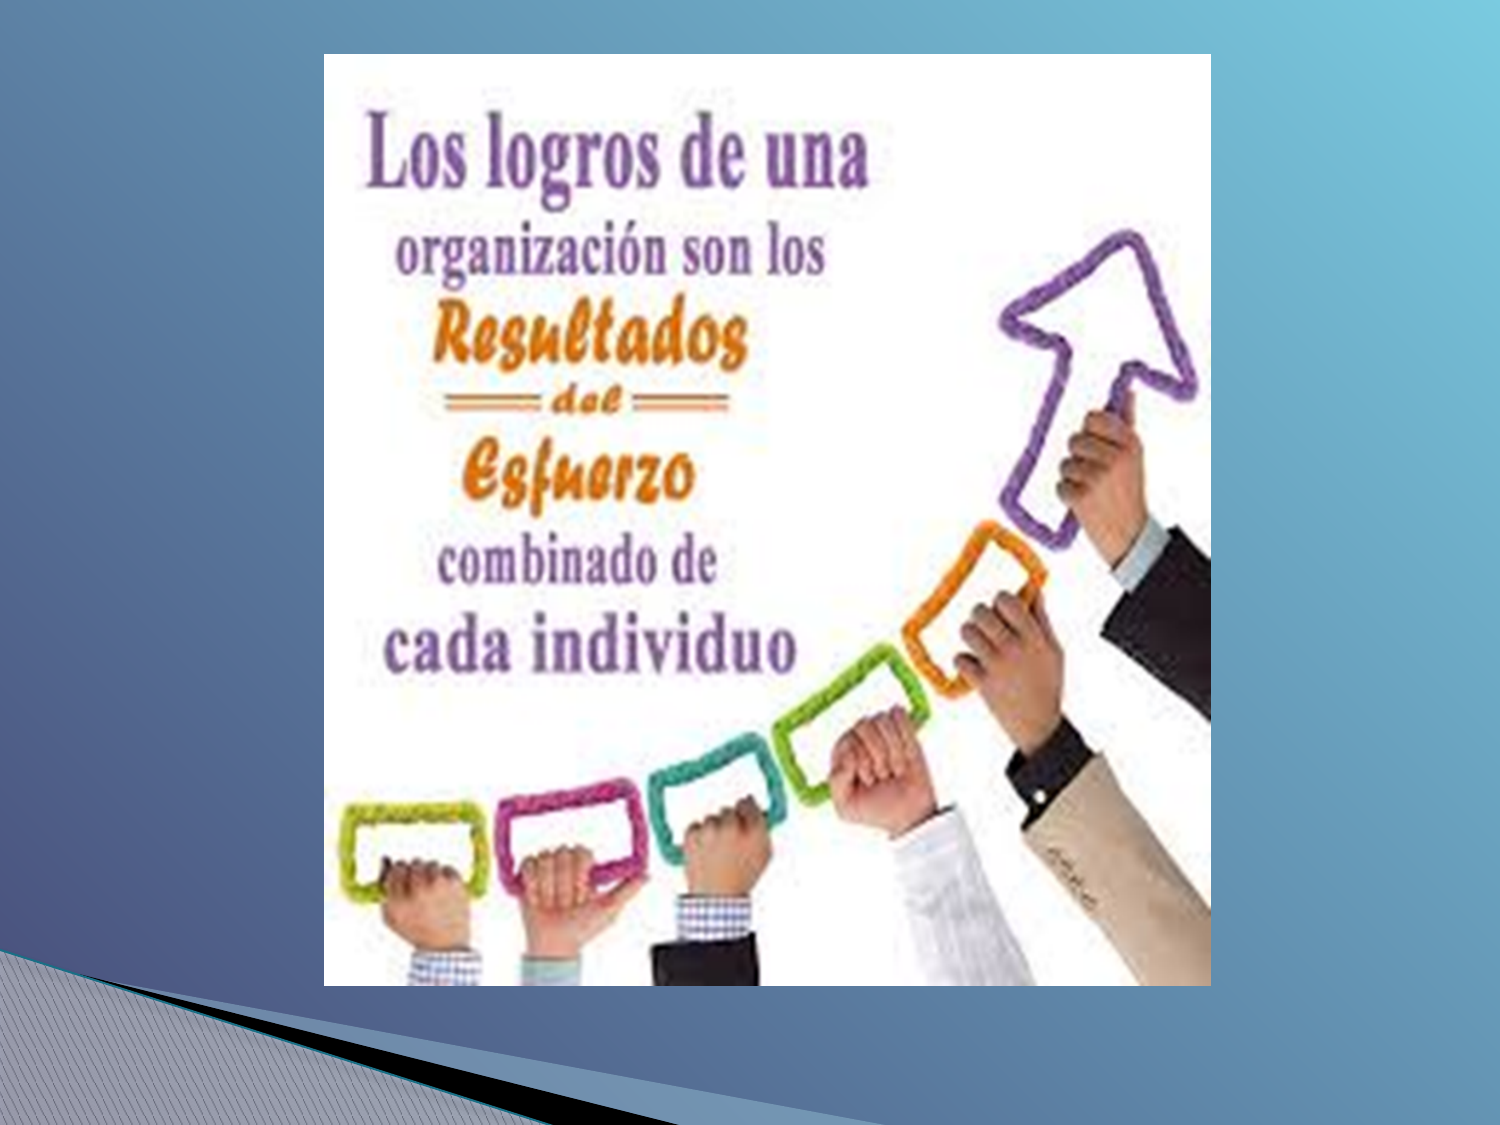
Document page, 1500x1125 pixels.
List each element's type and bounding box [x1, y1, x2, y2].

list [324, 54, 1211, 986]
